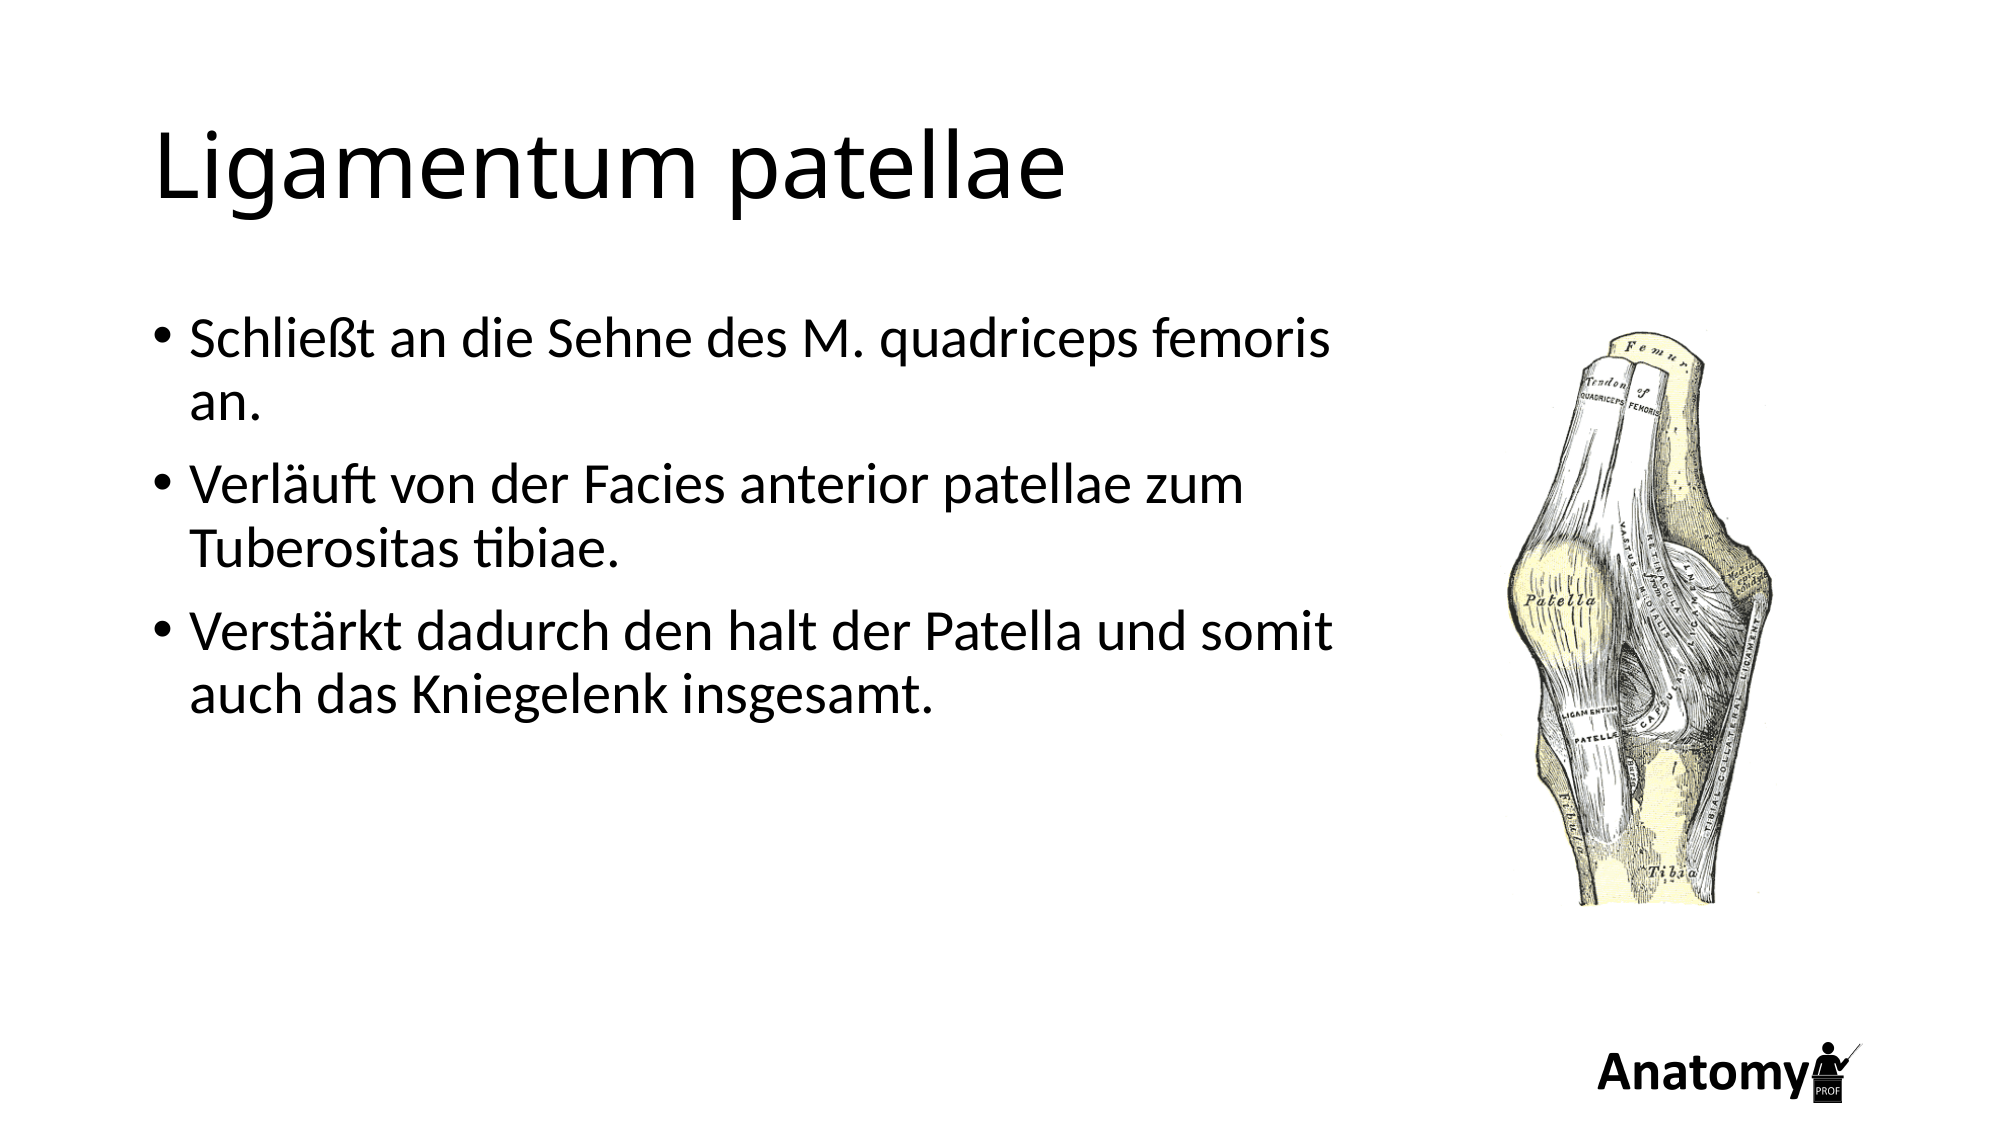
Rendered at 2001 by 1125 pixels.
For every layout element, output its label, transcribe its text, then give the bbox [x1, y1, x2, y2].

picture [1498, 326, 1778, 909]
picture [1595, 1042, 1863, 1103]
title Ligamentum patellae [137, 59, 1863, 278]
list Schließt an die Sehne des M. quadriceps femoris an. Verläuft von der Facies anterior patellae zum Tuberositas tibiae. Verstärkt dadurch den halt der Patella und somit auch das Kniegelenk insgesamt. [137, 299, 1418, 1014]
